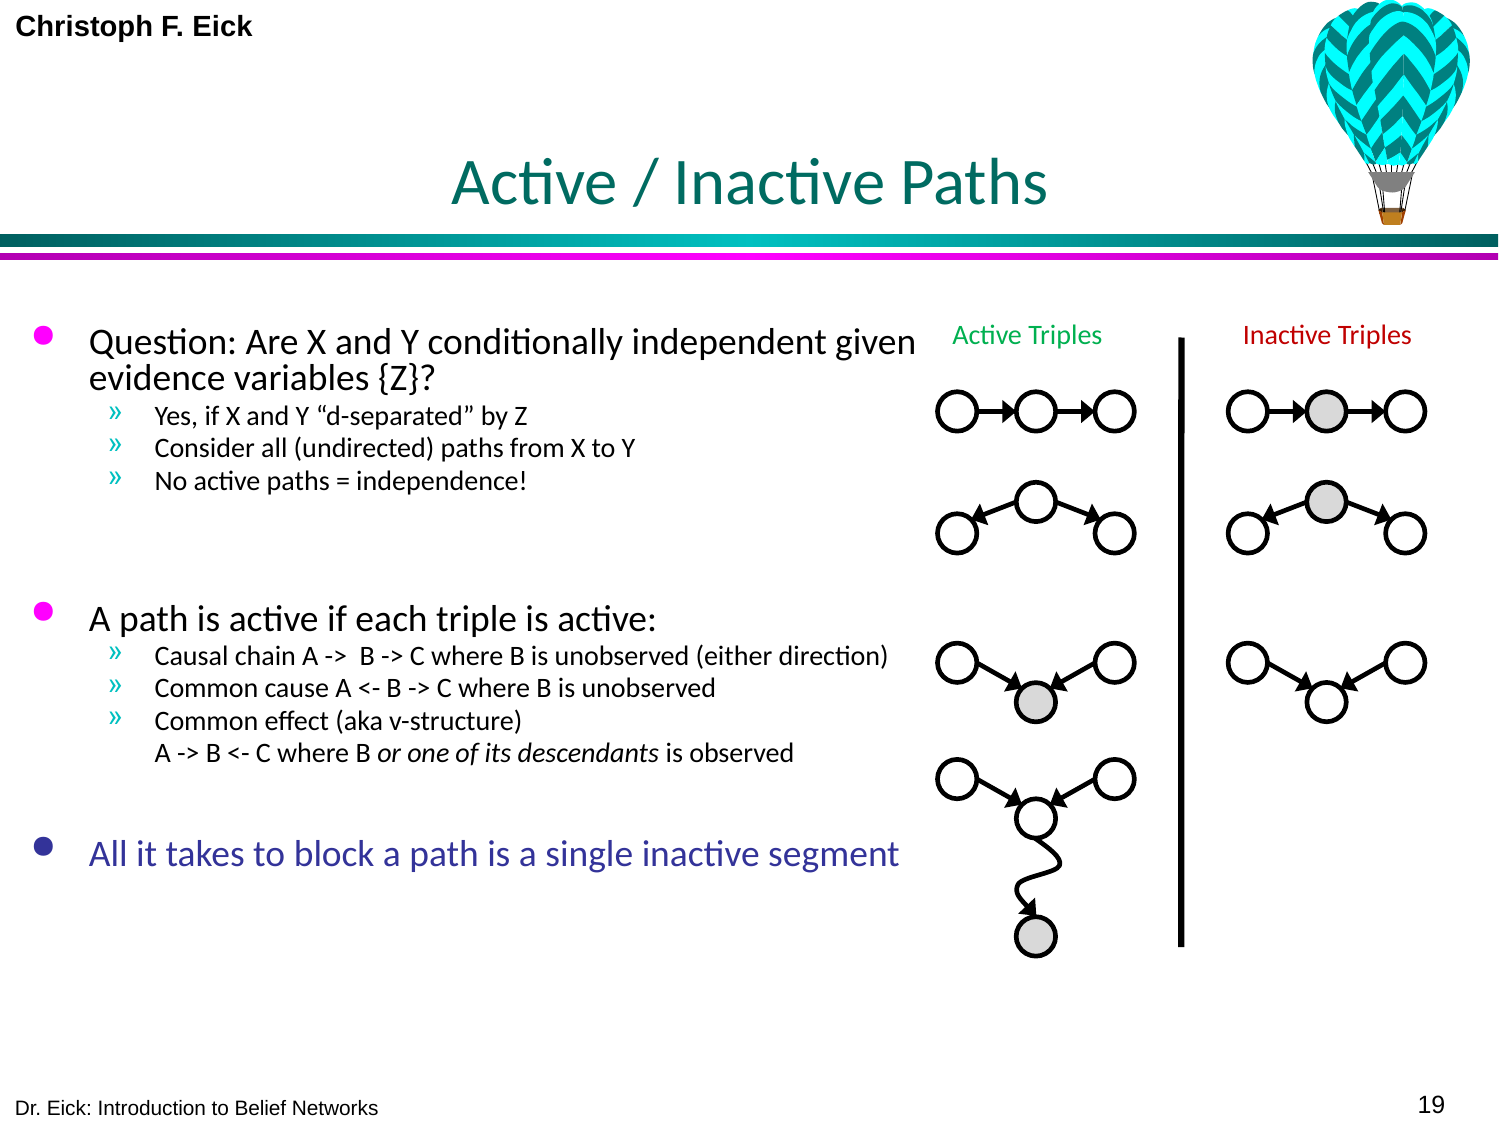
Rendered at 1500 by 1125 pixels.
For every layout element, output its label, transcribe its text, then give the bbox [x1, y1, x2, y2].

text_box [1227, 651, 1426, 723]
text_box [937, 391, 1135, 432]
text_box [1227, 481, 1426, 554]
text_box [937, 651, 1135, 723]
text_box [1227, 391, 1426, 432]
list Question: Are X and Y conditionally independent given evidence variables {Z}? Yes, if X and Y “d-separated” by Z Consider all (undirected) paths from X to Y No active paths = independence! A path is active if each triple is active: Causal chain A -> B -> C where B is unobserved (either direction) Common cause A <- B -> C where B is unobserved Common effect (aka v-structure) A -> B <- C where B or one of its descendants is observed All it takes to block a path is a single inactive segment [17, 318, 947, 938]
text_box Inactive Triples [1228, 309, 1444, 358]
title Active / Inactive Paths [112, 99, 1388, 225]
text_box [937, 481, 1135, 554]
text_box Active Triples [937, 309, 1135, 358]
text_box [937, 759, 1135, 957]
